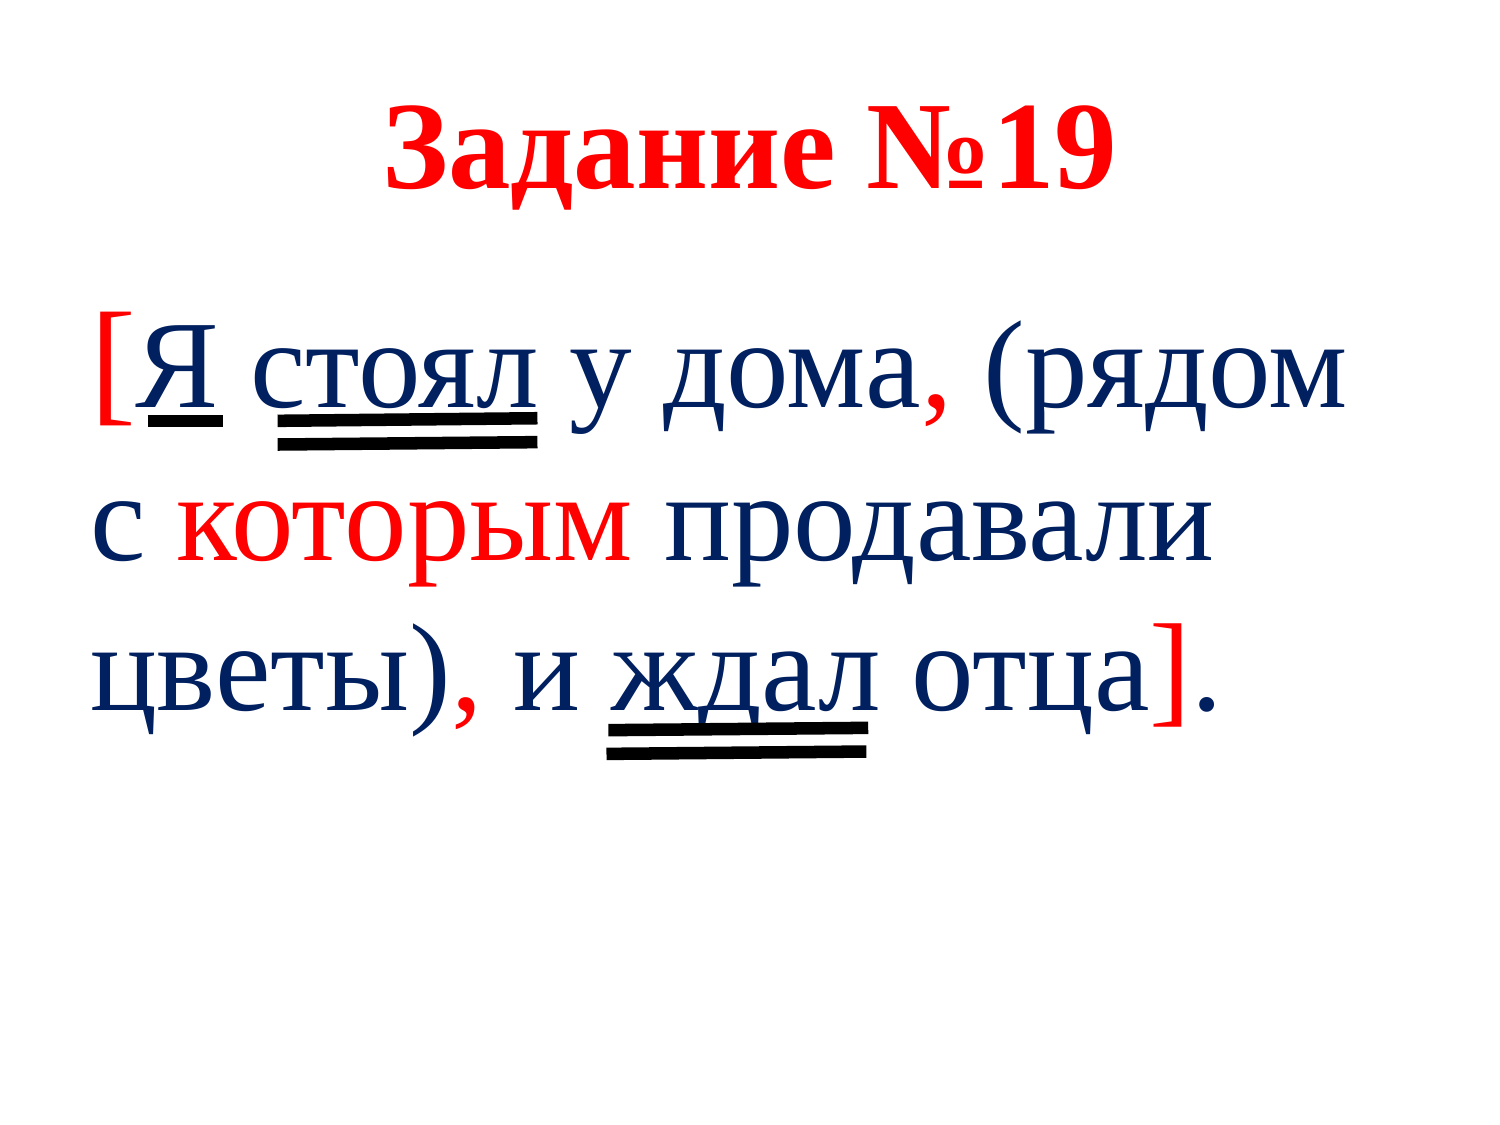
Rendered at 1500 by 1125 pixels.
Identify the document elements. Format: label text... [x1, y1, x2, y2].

list [Я стоял у дома, (рядом с которым продавали цветы), и ждал отца]. [74, 262, 1426, 1006]
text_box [277, 417, 538, 421]
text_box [606, 751, 867, 755]
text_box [277, 441, 538, 445]
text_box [608, 727, 869, 731]
title Задание №19 [74, 44, 1426, 233]
